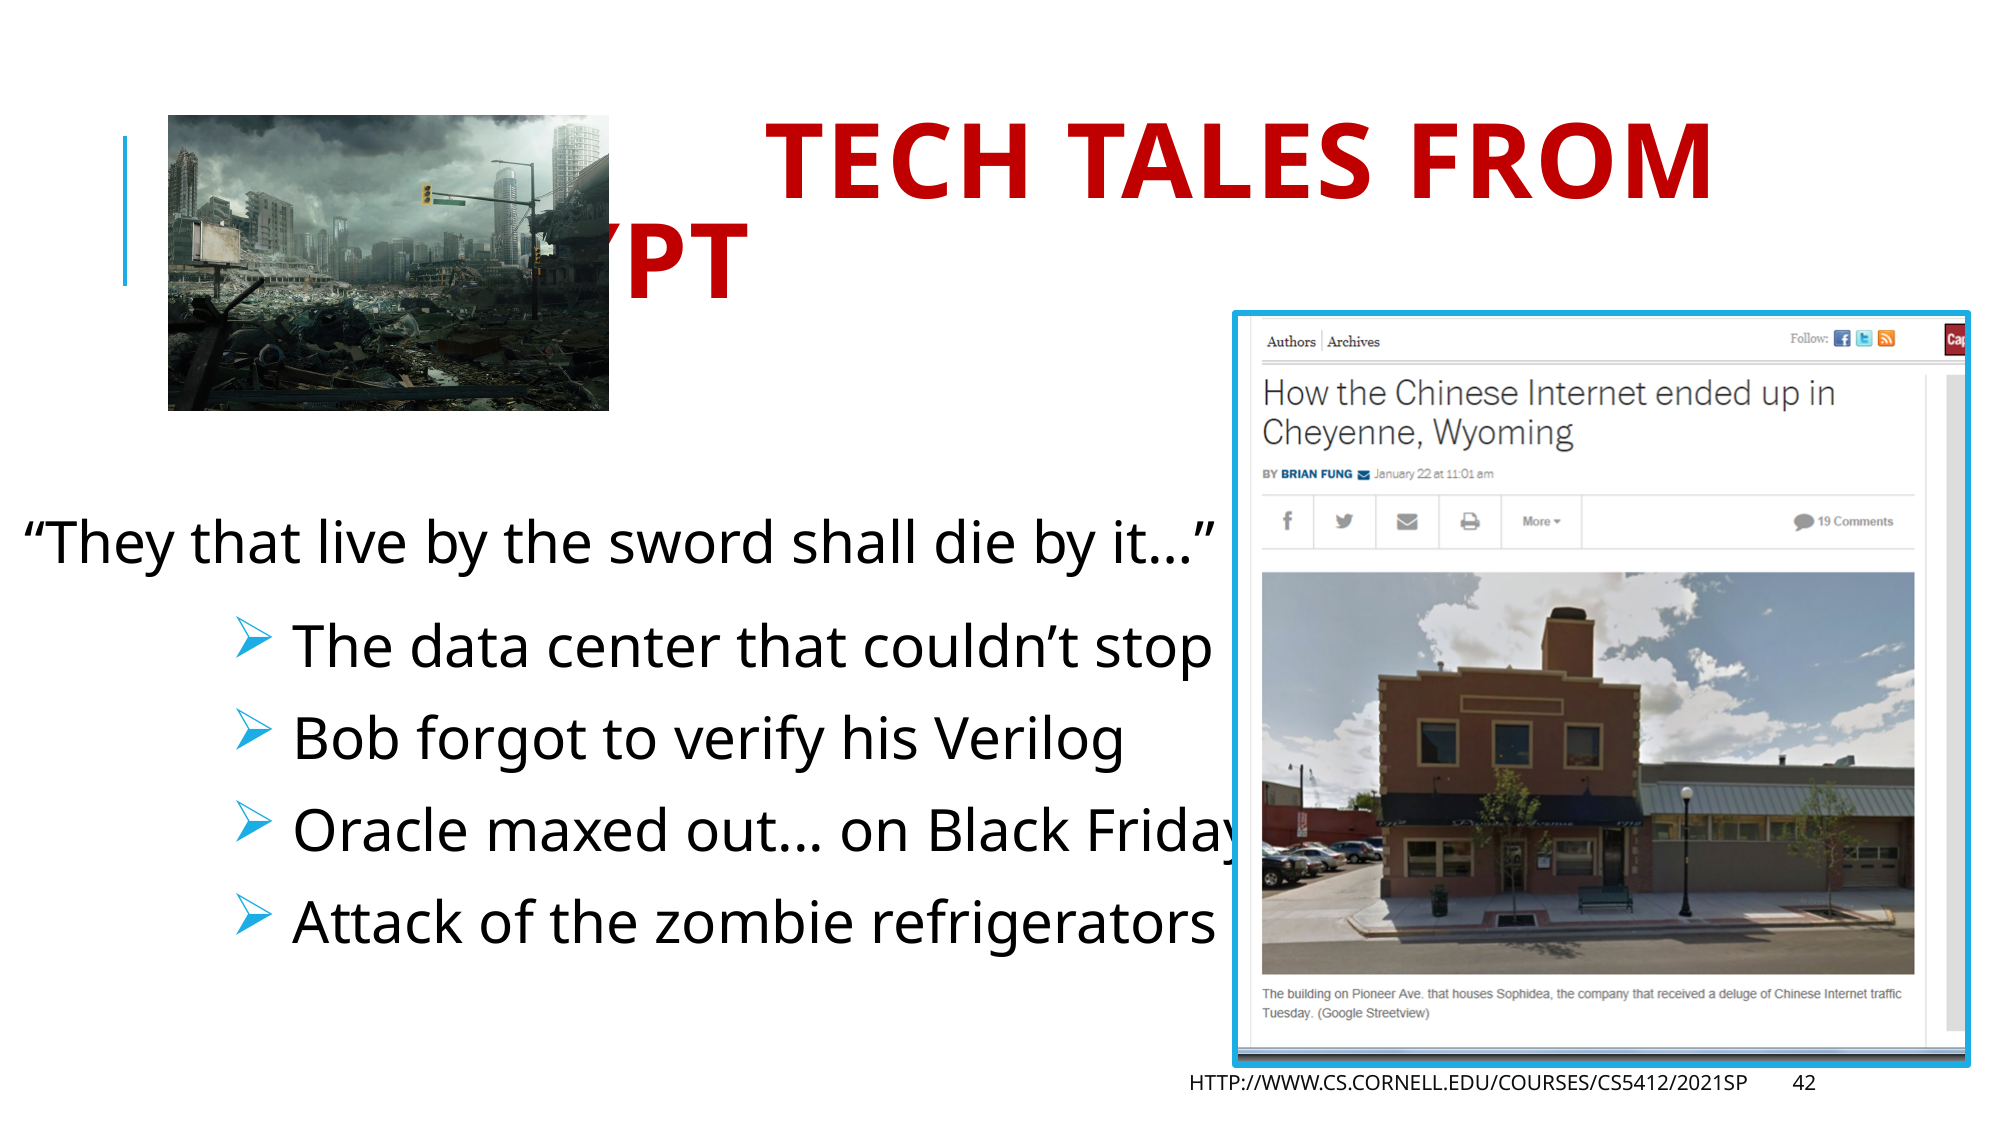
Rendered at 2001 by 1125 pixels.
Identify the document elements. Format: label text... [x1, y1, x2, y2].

list The data center that couldn’t stop rebooting Bob forgot to verify his Verilog Oracle maxed out... on Black Friday Attack of the zombie refrigerators [223, 609, 1231, 1027]
picture [167, 115, 609, 411]
slide_number 42 [1777, 1071, 1938, 1107]
picture [1237, 316, 1966, 1062]
title Tech tales from the crypt [168, 96, 1938, 342]
text_box “They that live by the sword shall die by it…” [9, 497, 1231, 583]
footer http://www.cs.cornell.edu/courses/cs5412/2021sp [794, 1061, 1763, 1107]
